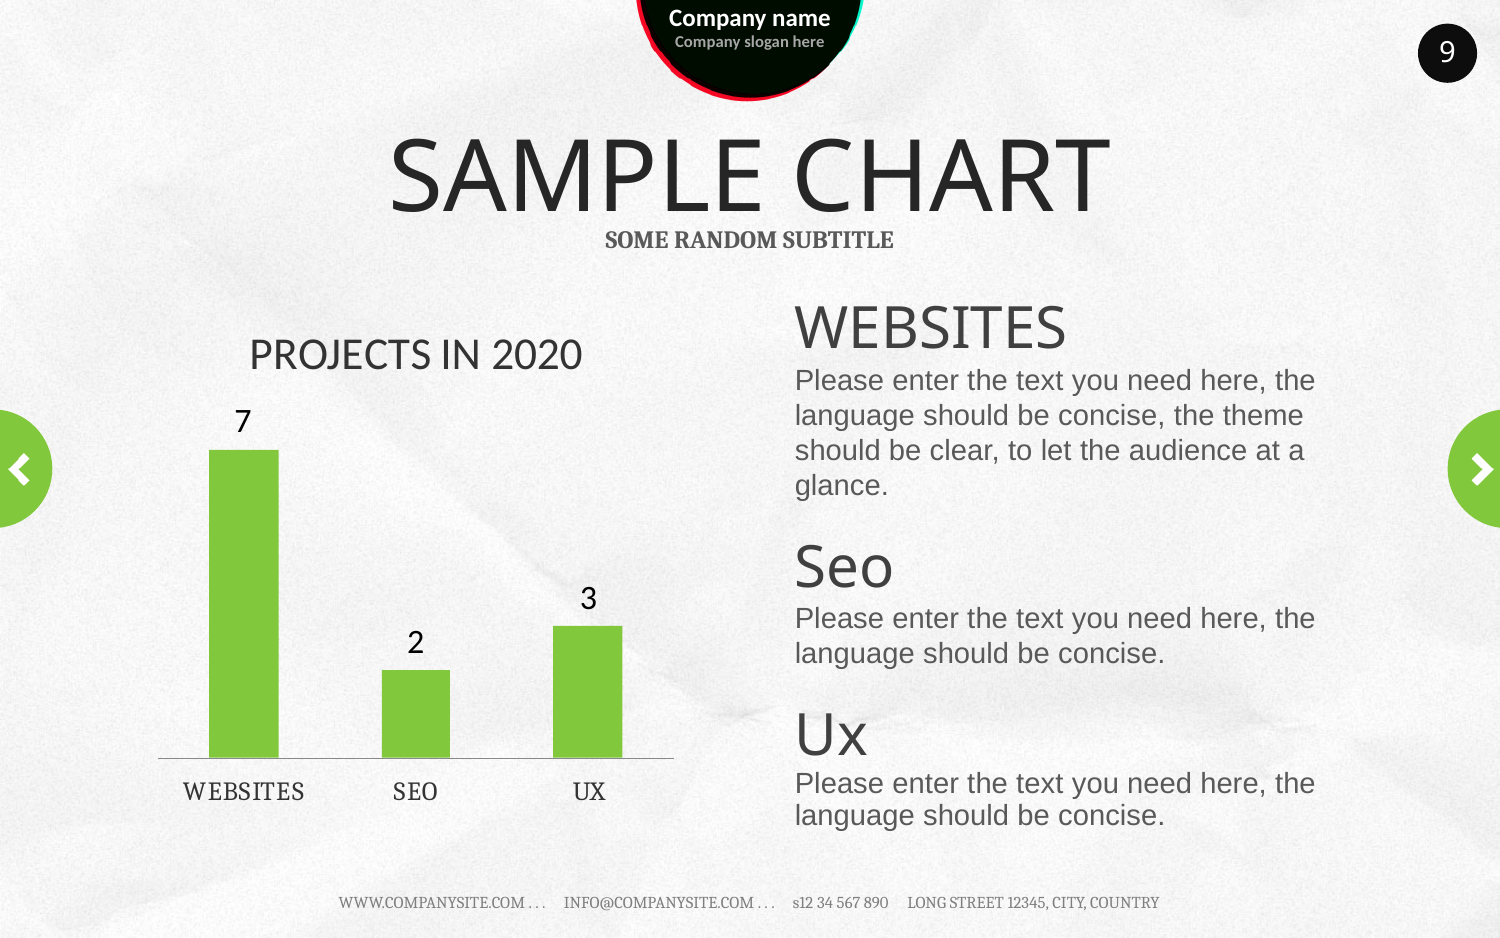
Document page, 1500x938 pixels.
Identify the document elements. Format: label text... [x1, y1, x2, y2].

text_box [128, 304, 704, 826]
list SOME RANDOM SUBTITLE [129, 232, 1370, 268]
picture [0, 0, 1500, 938]
footer WWW.COMPANYSITE.COM . . . INFO@COMPANYSITE.COM . . . s12 34 567 890 LONG STREET 12345, CITY, COUNTRY [129, 884, 1370, 914]
slide_number 9 [1417, 23, 1478, 83]
list WEBSITES Please enter the text you need here, the language should be concise, the theme should be clear, to let the audience at a glance. Seo Please enter the text you need here, the language should be concise. Ux Please enter the text you need here, the language should be concise. [779, 290, 1389, 840]
title SAMPLE CHART [129, 112, 1370, 232]
